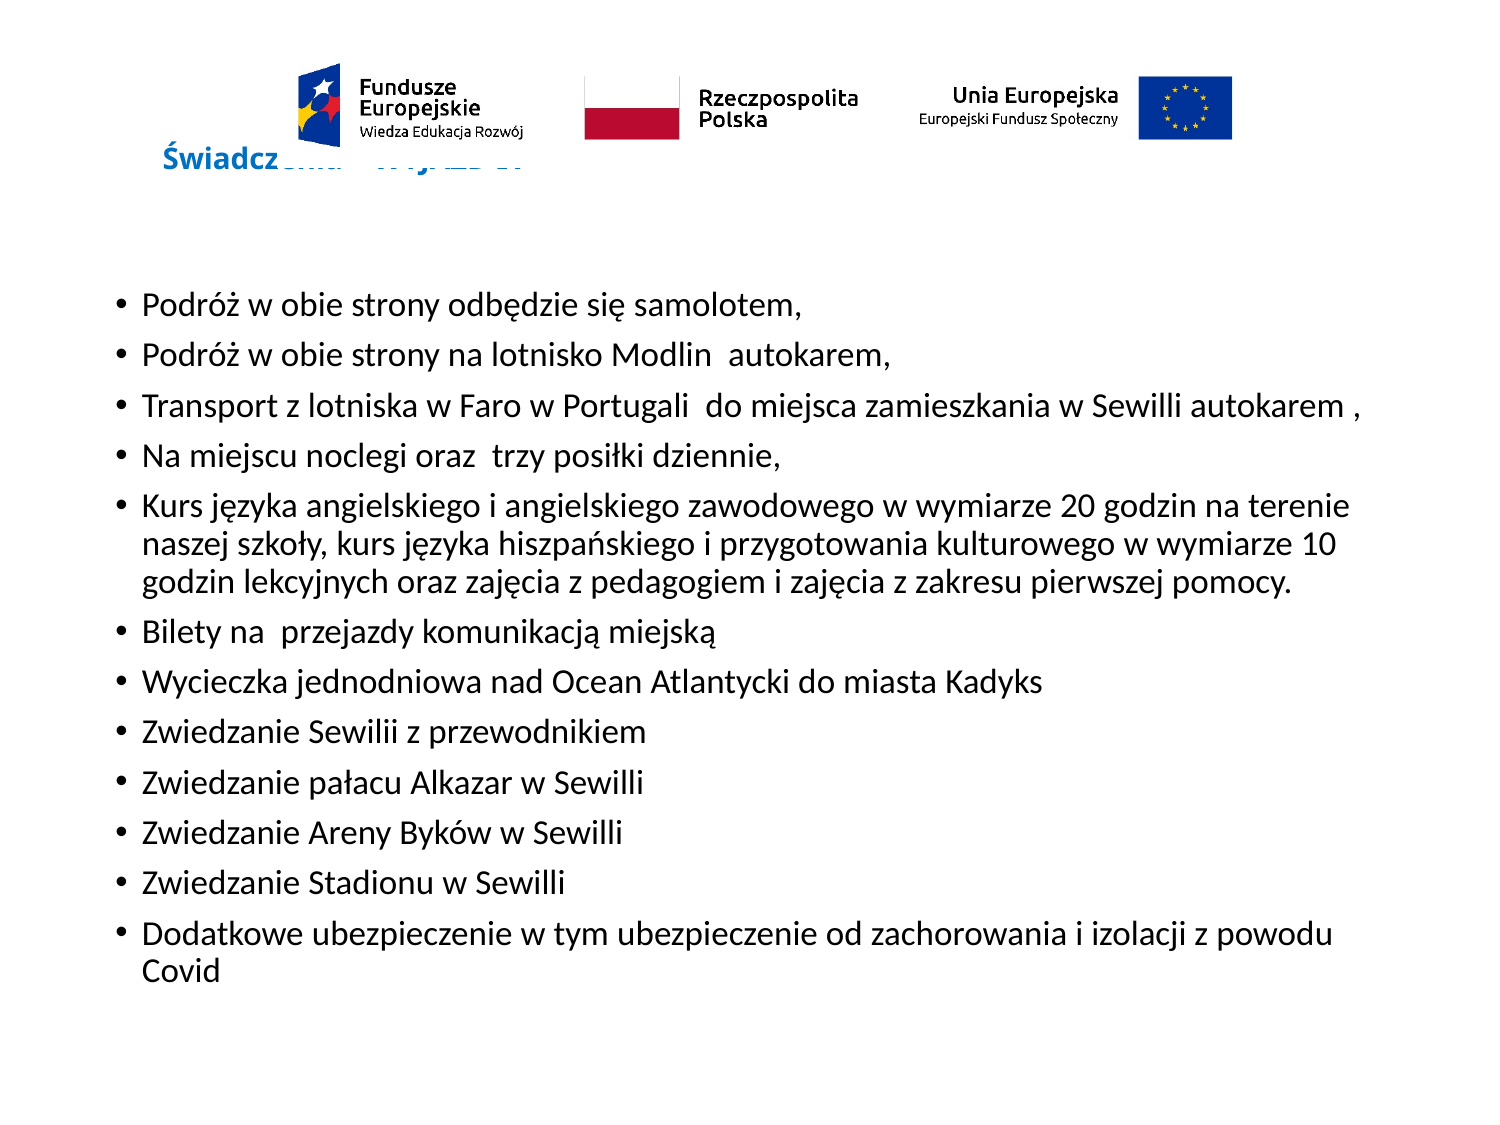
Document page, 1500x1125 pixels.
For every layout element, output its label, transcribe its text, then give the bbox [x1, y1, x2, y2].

title Świadczenia – WYJAZD IV [147, 59, 1397, 185]
picture [277, 42, 1253, 168]
list Podróż w obie strony odbędzie się samolotem, Podróż w obie strony na lotnisko Modlin autokarem, Transport z lotniska w Faro w Portugali do miejsca zamieszkania w Sewilli autokarem , Na miejscu noclegi oraz trzy posiłki dziennie, Kurs języka angielskiego i angielskiego zawodowego w wymiarze 20 godzin na terenie naszej szkoły, kurs języka hiszpańskiego i przygotowania kulturowego w wymiarze 10 godzin lekcyjnych oraz zajęcia z pedagogiem i zajęcia z zakresu pierwszej pomocy. Bilety na przejazdy komunikacją miejską Wycieczka jednodniowa nad Ocean Atlantycki do miasta Kadyks Zwiedzanie Sewilii z przewodnikiem Zwiedzanie pałacu Alkazar w Sewilli Zwiedzanie Areny Byków w Sewilli Zwiedzanie Stadionu w Sewilli Dodatkowe ubezpieczenie w tym ubezpieczenie od zachorowania i izolacji z powodu Covid [100, 278, 1397, 1014]
